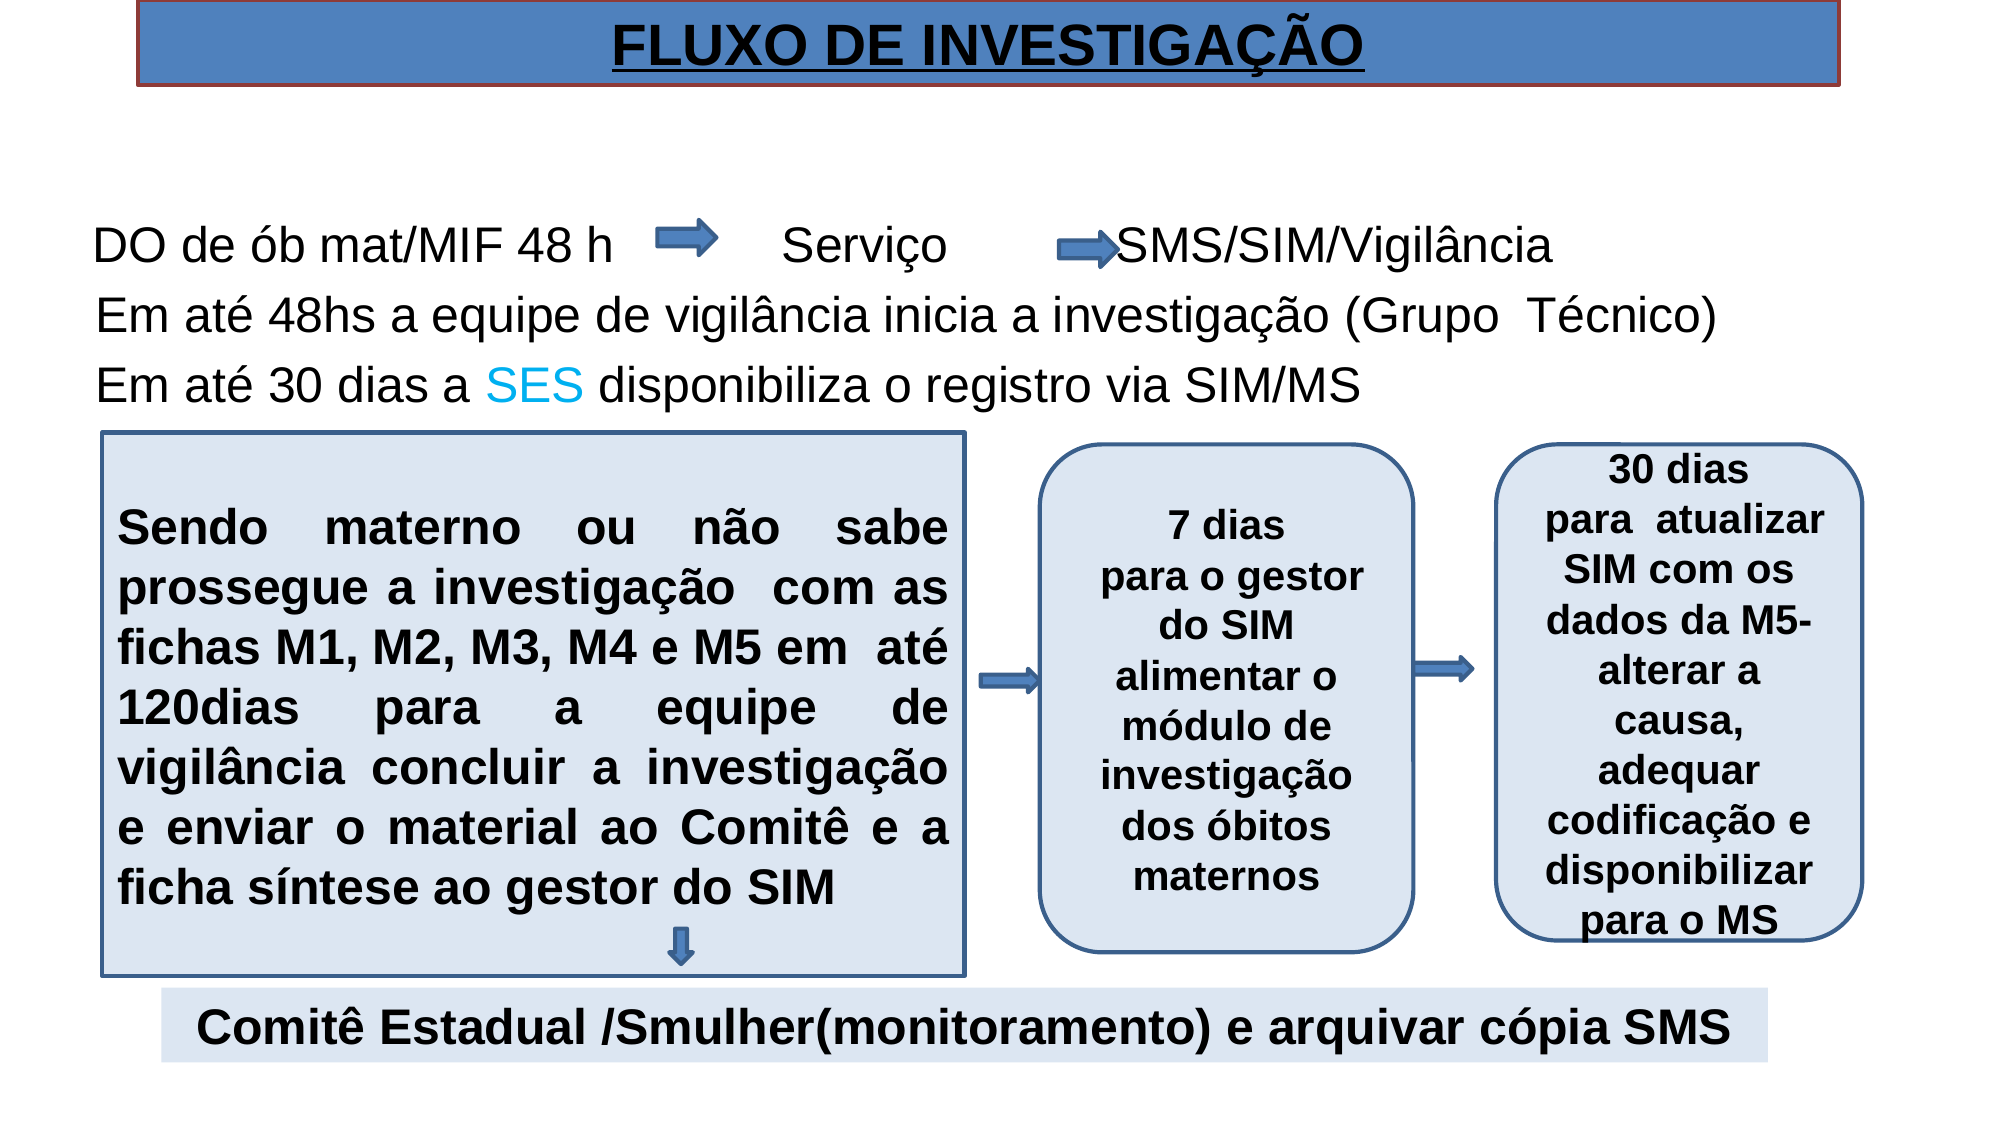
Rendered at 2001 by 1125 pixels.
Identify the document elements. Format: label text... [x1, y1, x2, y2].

text_box [667, 926, 695, 967]
text_box 30 dias para atualizar SIM com os dados da M5- alterar a causa, adequar codificação e disponibilizar para o MS [1493, 442, 1865, 943]
text_box FLUXO DE INVESTIGAÇÃO [136, 0, 1841, 87]
text_box 7 dias para o gestor do SIM alimentar o módulo de investigação dos óbitos maternos [1037, 442, 1416, 955]
text_box [655, 217, 719, 258]
text_box [1411, 654, 1475, 683]
text_box Sendo materno ou não sabe prossegue a investigação com as fichas M1, M2, M3, M4 e M5 em até 120dias para a equipe de vigilância concluir a investigação e enviar o material ao Comitê e a ficha síntese ao gestor do SIM [100, 430, 967, 978]
text_box [1056, 229, 1121, 270]
text_box Comitê Estadual /Smulher(monitoramento) e arquivar cópia SMS [161, 987, 1768, 1063]
text_box [978, 666, 1042, 695]
list DO de ób mat/MIF 48 h Serviço SMS/SIM/Vigilância Em até 48hs a equipe de vigilância inicia a investigação (Grupo Técnico) Em até 30 dias a SES disponibiliza o registro via SIM/MS [66, 125, 1898, 1094]
